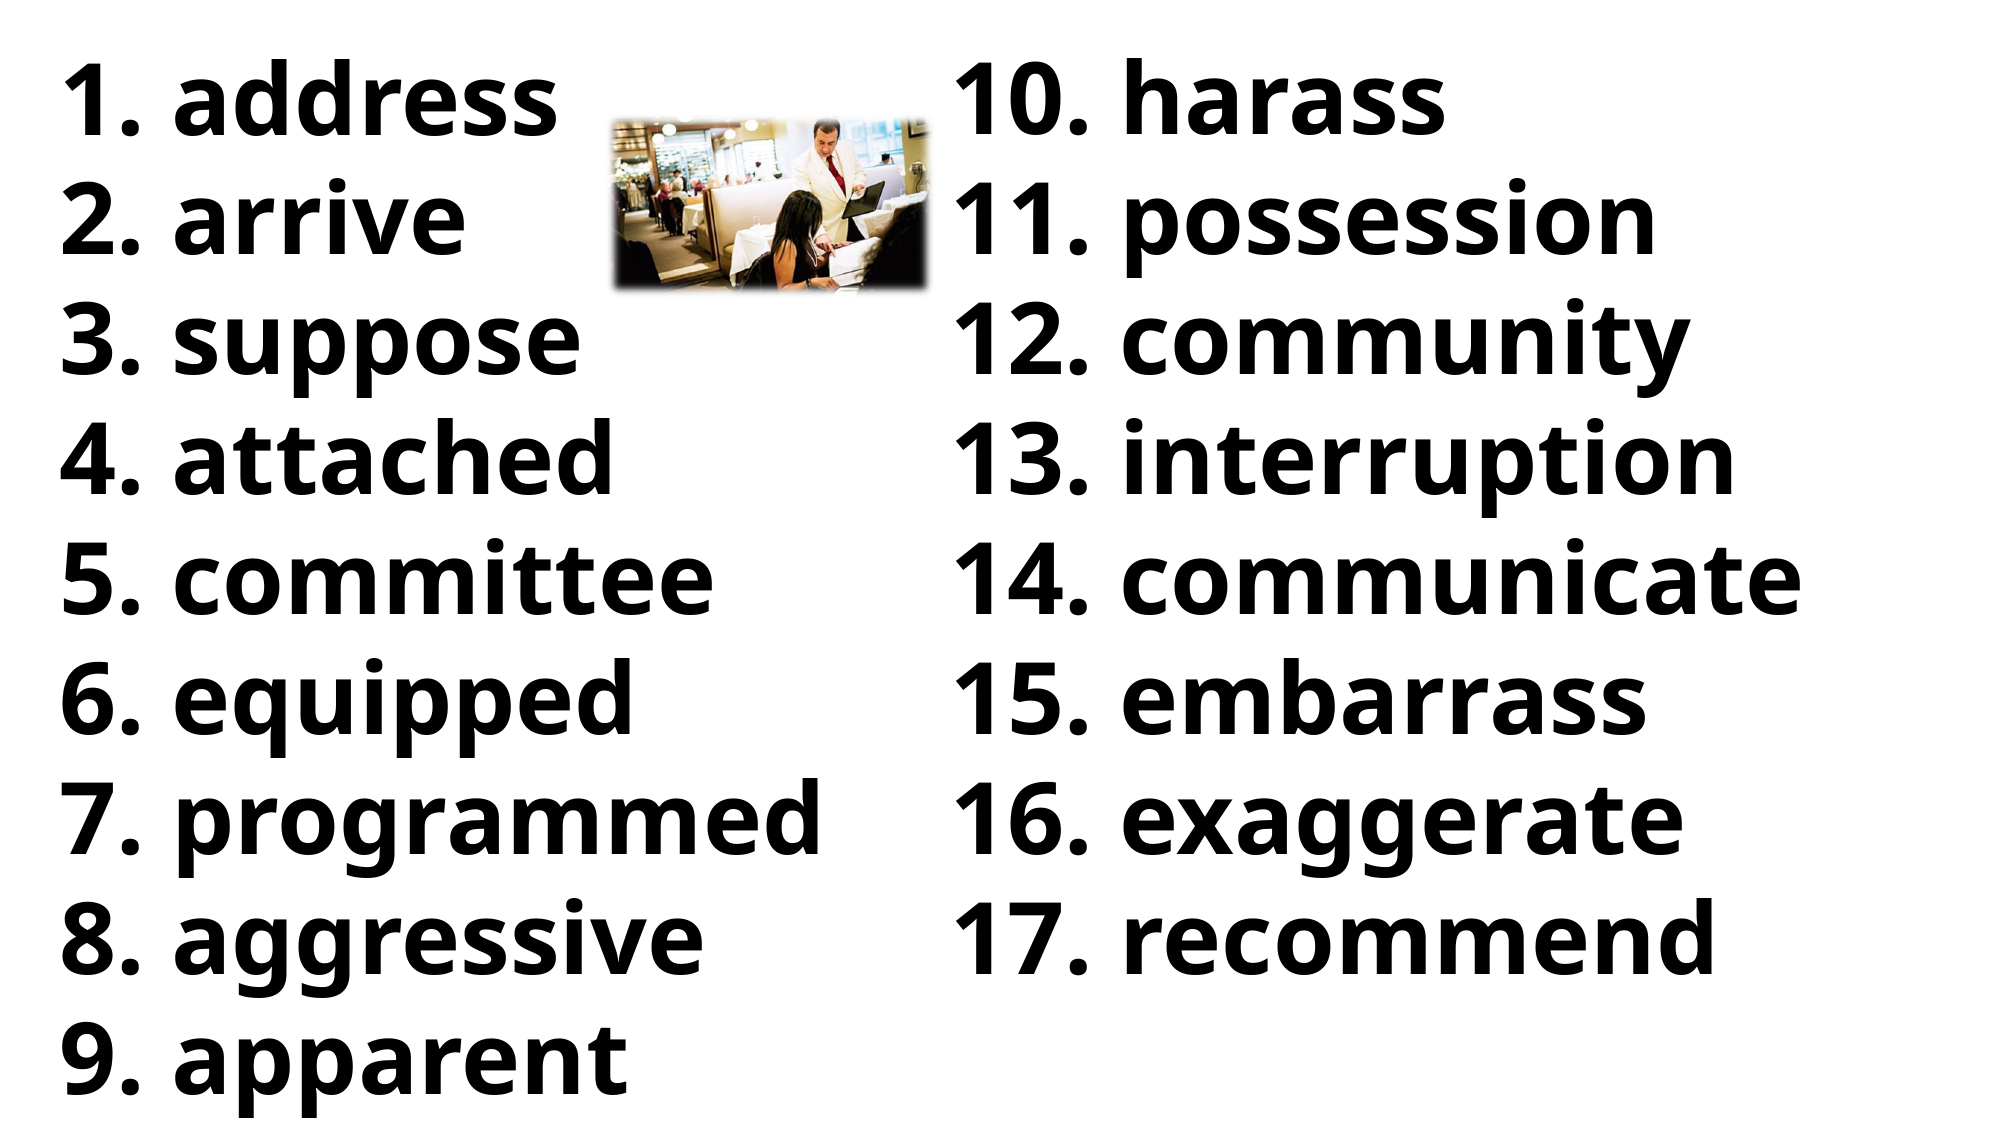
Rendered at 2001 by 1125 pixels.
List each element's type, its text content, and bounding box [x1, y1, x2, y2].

picture [604, 112, 936, 299]
text_box address arrive suppose attached committee equipped programmed aggressive apparent [44, 27, 1000, 1122]
text_box 10. harass 11. possession 12. community 13. interruption 14. communicate 15. embarrass 16. exaggerate 17. recommend [935, 27, 1934, 1002]
